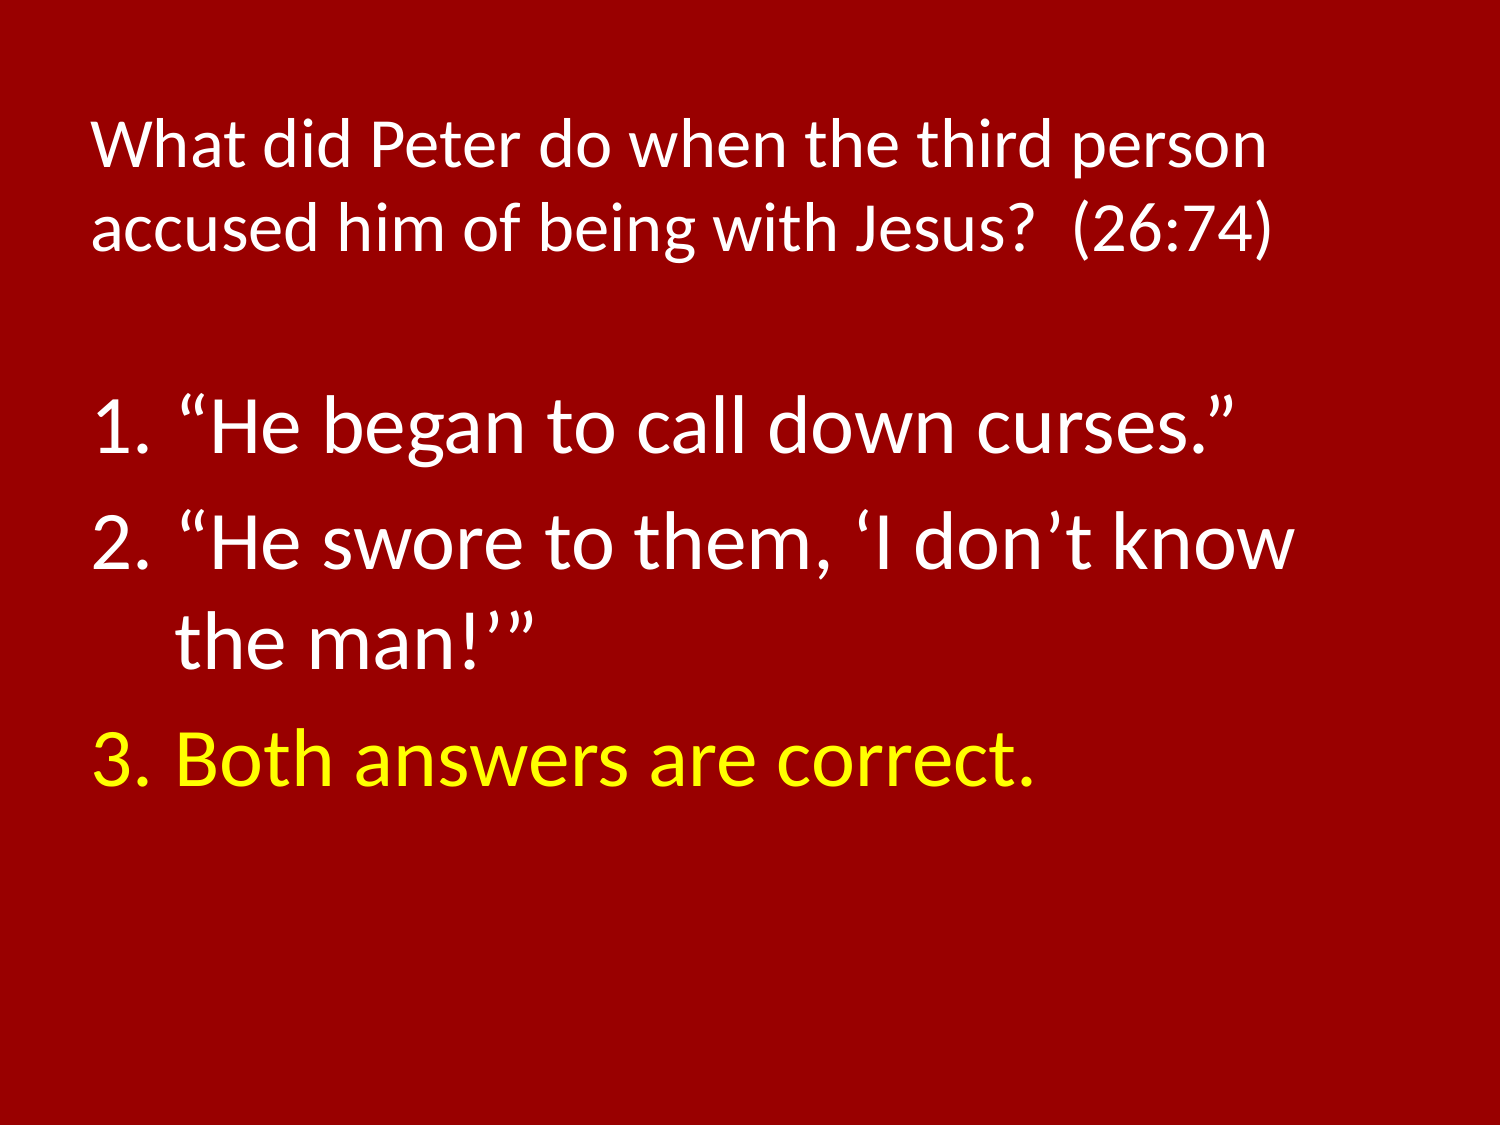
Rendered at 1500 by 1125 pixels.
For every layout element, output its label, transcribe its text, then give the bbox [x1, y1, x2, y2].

title What did Peter do when the third person accused him of being with Jesus? (26:74) [75, 87, 1425, 275]
list “He began to call down curses.” “He swore to them, ‘I don’t know the man!’” Both answers are correct. [75, 362, 1425, 1005]
